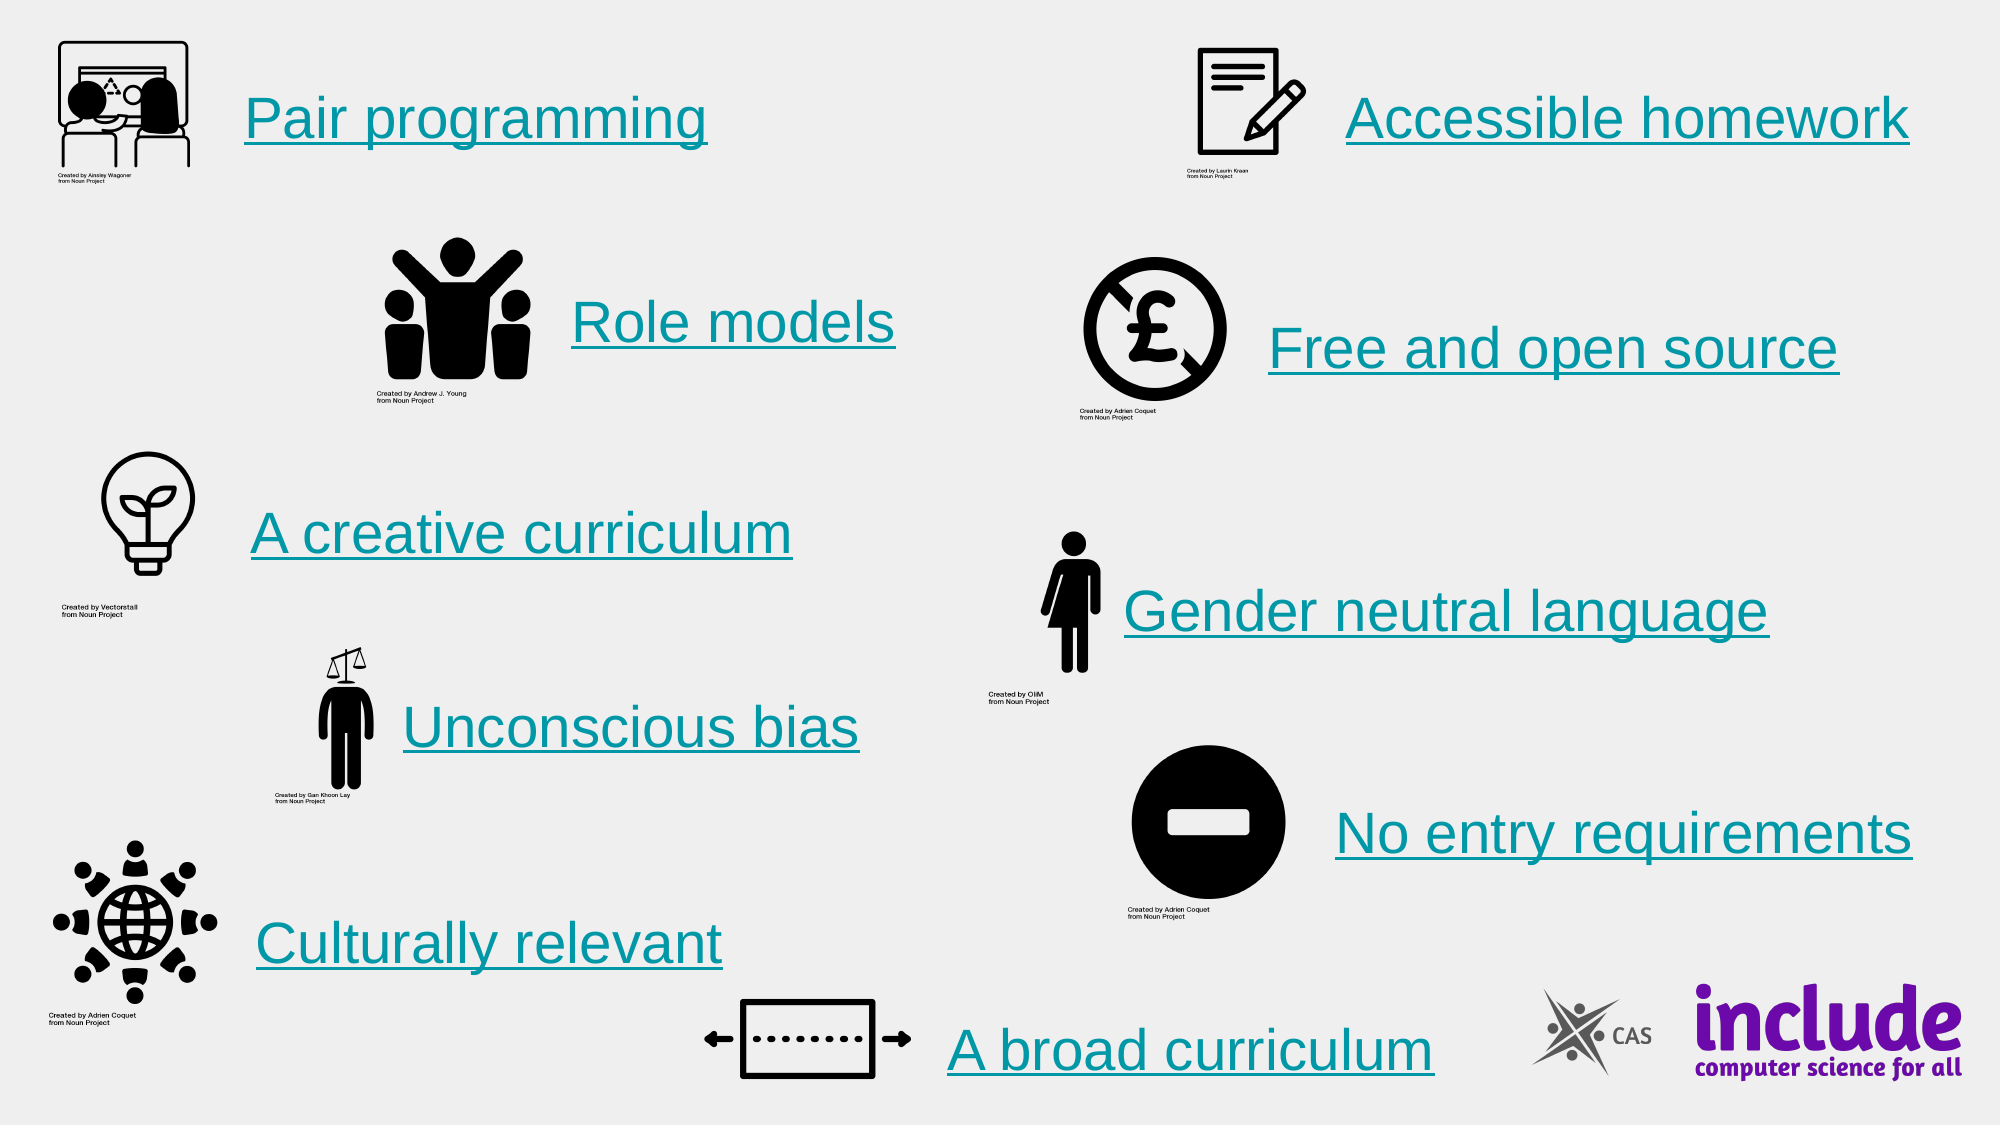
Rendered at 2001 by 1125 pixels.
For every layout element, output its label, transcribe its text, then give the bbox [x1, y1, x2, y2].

list Pair programming [224, 50, 764, 174]
list Accessible homework [1331, 50, 1947, 174]
list A broad curriculum [933, 981, 1467, 1106]
picture [1113, 740, 1303, 930]
picture [47, 38, 201, 192]
picture [1066, 253, 1243, 430]
list Gender neutral language [1180, 542, 1803, 658]
picture [363, 225, 552, 414]
picture [1176, 37, 1327, 188]
list No entry requirements [1315, 764, 1975, 889]
list Culturally relevant [241, 874, 775, 999]
picture [1693, 981, 1965, 1086]
list Unconscious bias [433, 658, 892, 767]
picture [34, 835, 236, 1037]
list Free and open source [1248, 279, 1895, 404]
picture [974, 514, 1176, 716]
list A creative curriculum [253, 464, 867, 589]
picture [1530, 986, 1657, 1081]
picture [47, 427, 249, 629]
list Role models [556, 254, 945, 378]
picture [263, 647, 429, 813]
picture [687, 936, 928, 1125]
